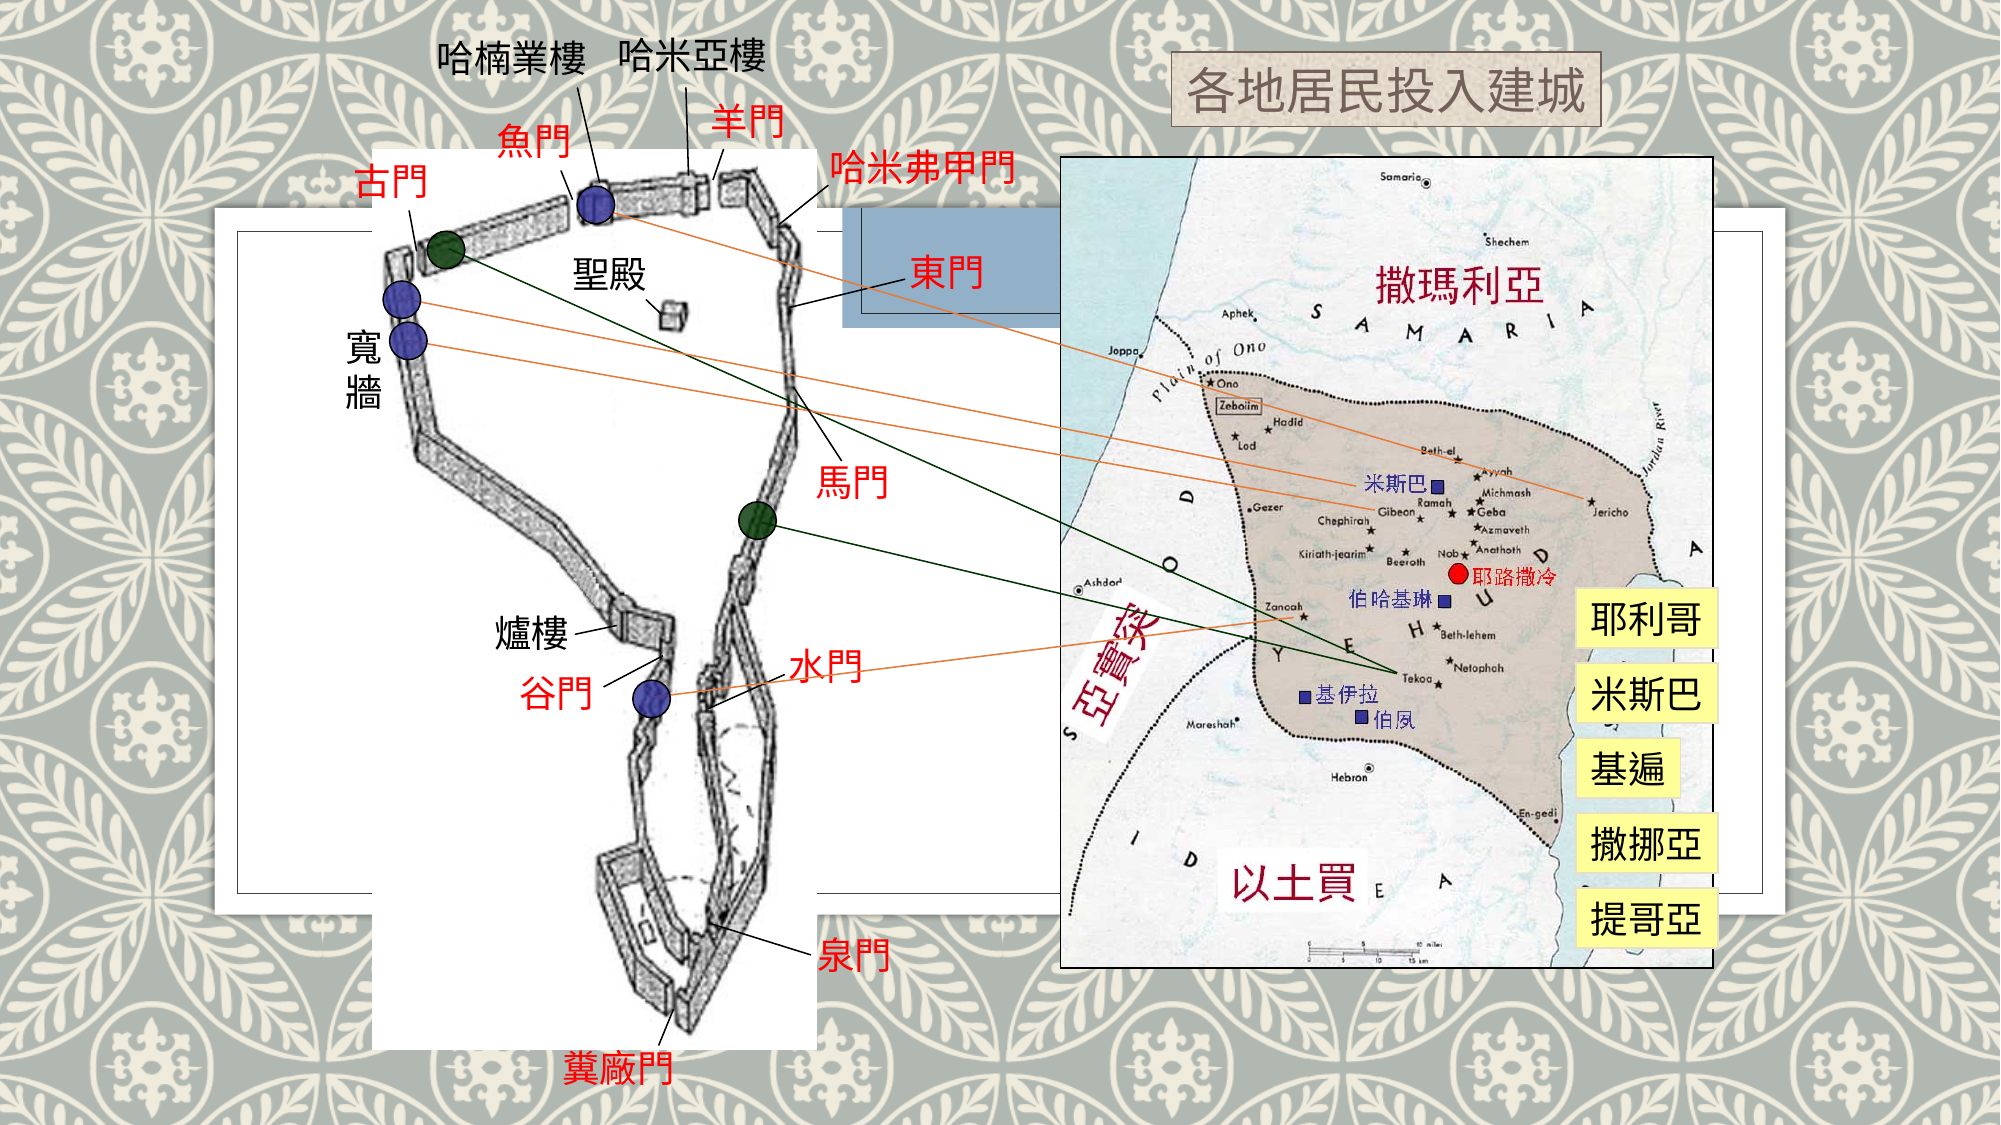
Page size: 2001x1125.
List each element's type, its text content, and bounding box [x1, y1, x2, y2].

text_box 東門 [894, 241, 1000, 302]
text_box 馬門 [821, 451, 906, 511]
text_box 哈米亞樓 [602, 24, 782, 85]
text_box 魚門 [481, 110, 587, 145]
text_box 寬 牆 [330, 316, 367, 421]
text_box 糞廠門 [547, 1057, 690, 1098]
text_box 泉門 [821, 924, 907, 985]
text_box 各地居民投入建城 [1171, 51, 1601, 127]
picture [1061, 157, 1713, 968]
picture [372, 149, 817, 1050]
text_box 羊門 [696, 90, 801, 145]
text_box 水門 [821, 635, 879, 695]
text_box 哈米弗甲門 [814, 136, 1032, 197]
text_box 古門 [338, 151, 367, 211]
text_box 哈楠業樓 [422, 27, 602, 87]
